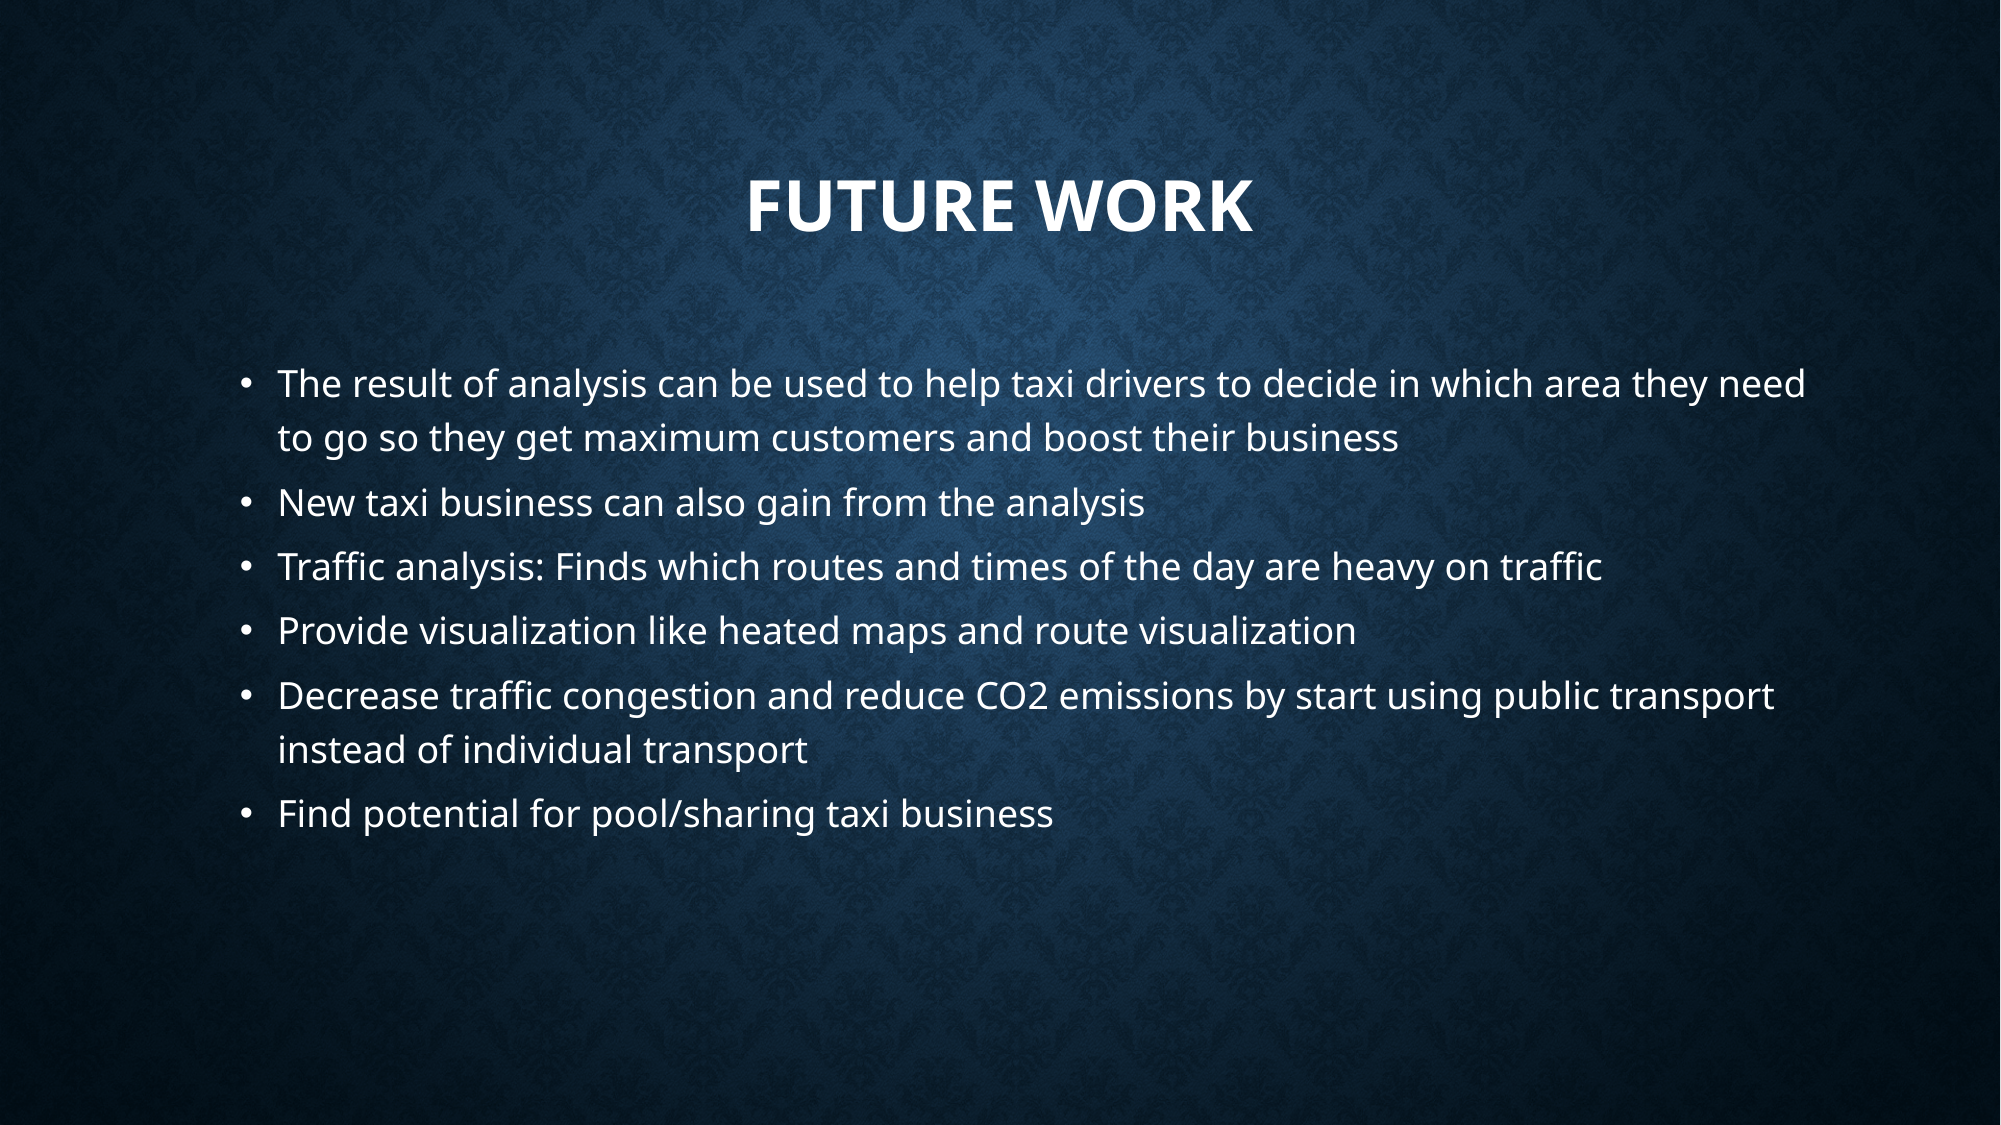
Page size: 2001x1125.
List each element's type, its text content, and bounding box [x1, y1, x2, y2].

list The result of analysis can be used to help taxi drivers to decide in which area they need to go so they get maximum customers and boost their business New taxi business can also gain from the analysis Traffic analysis: Finds which routes and times of the day are heavy on traffic Provide visualization like heated maps and route visualization Decrease traffic congestion and reduce CO2 emissions by start using public transport instead of individual transport Find potential for pool/sharing taxi business [149, 343, 1849, 950]
title Future work [149, 99, 1849, 318]
